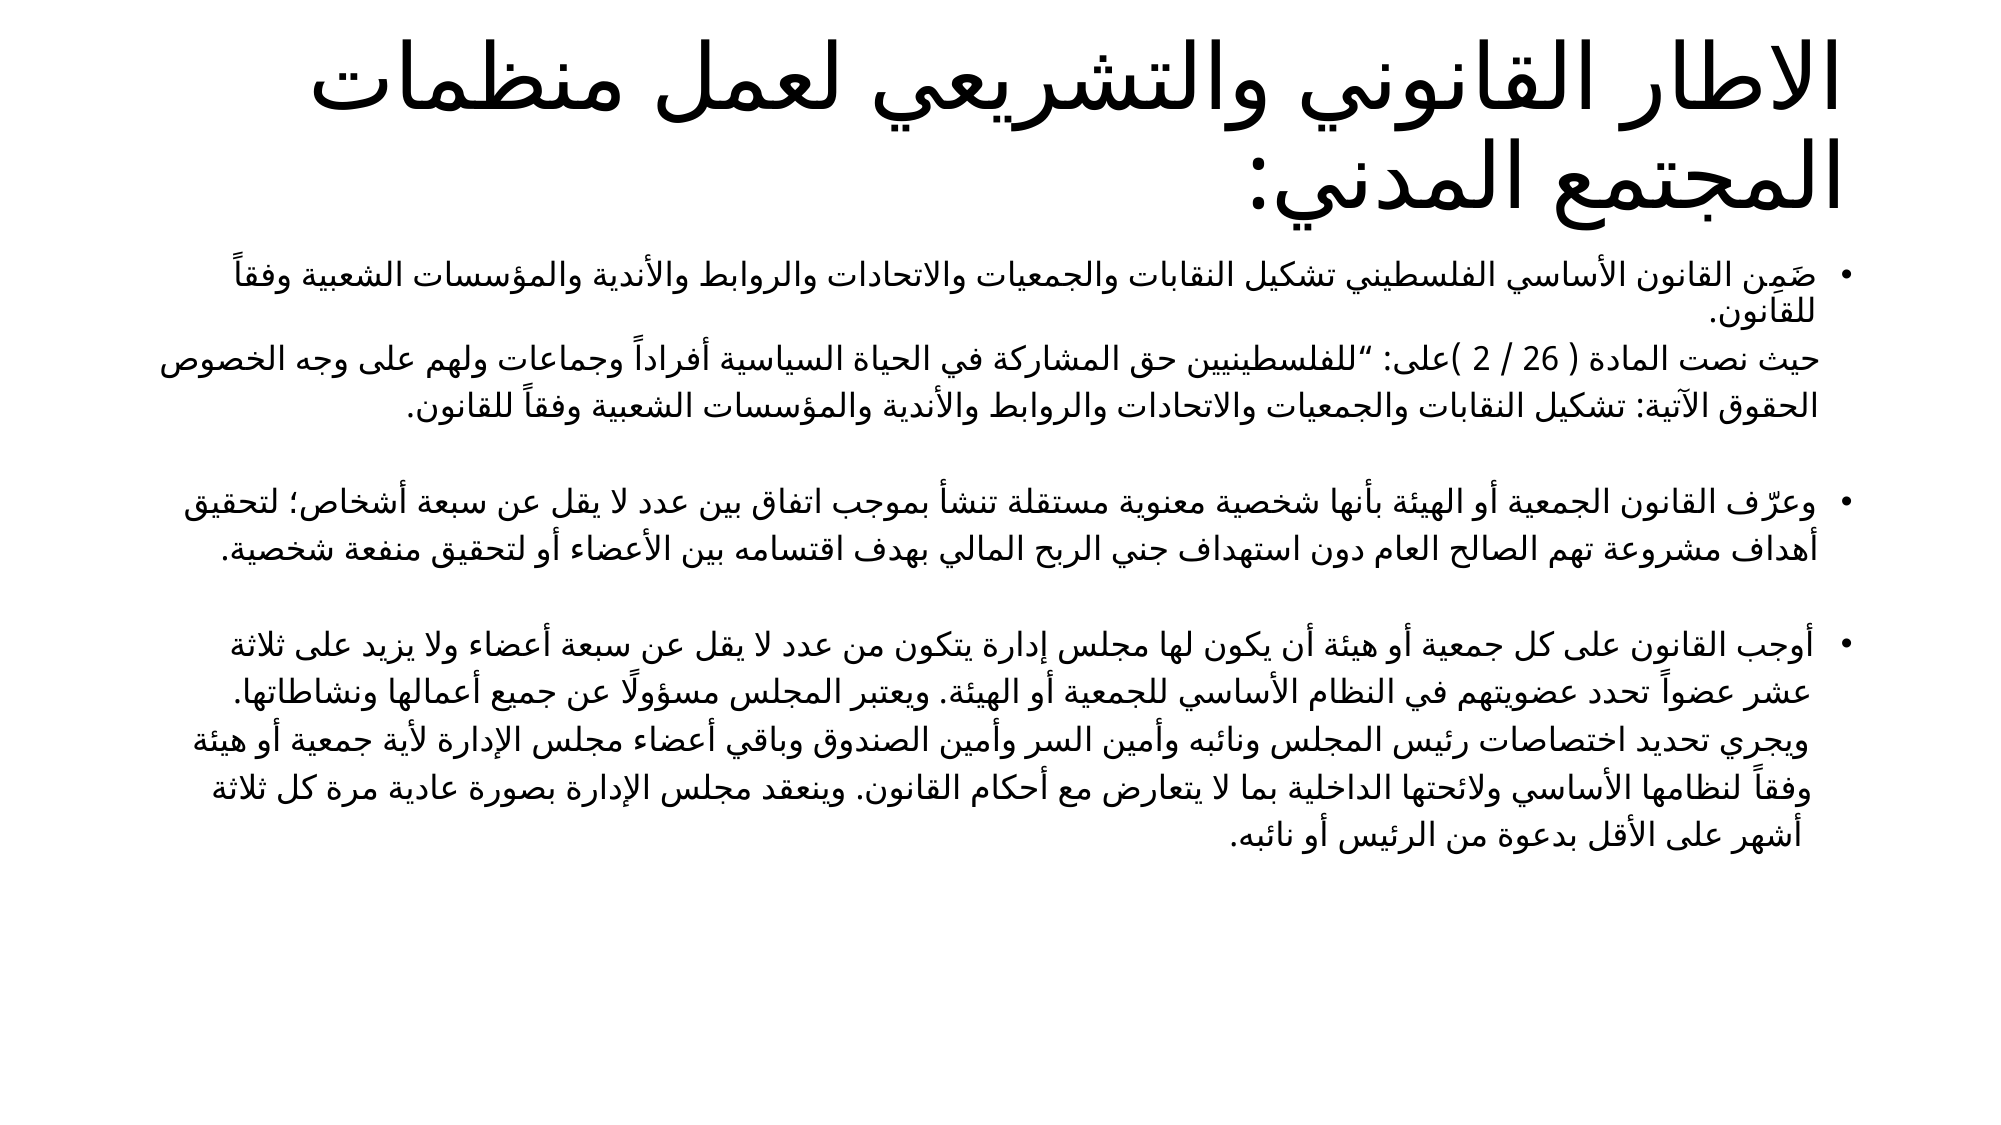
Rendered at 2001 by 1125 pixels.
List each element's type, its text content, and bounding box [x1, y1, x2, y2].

title الاطار القانوني والتشريعي لعمل منظمات المجتمع المدني: [137, 59, 1863, 200]
list ضَمِن القانون الأساسي الفلسطيني تشكيل النقابات والجمعيات والاتحادات والروابط والأندية والمؤسسات الشعبية وفقاً للقانون. حيث نصت المادة ( 26 / 2 )على: “للفلسطينيين حق المشاركة في الحياة السياسية أفراداً وجماعات ولهم على وجه الخصوص الحقوق الآتية: تشكيل النقابات والجمعيات والاتحادات والروابط والأندية والمؤسسات الشعبية وفقاً للقانون. وعرّف القانون الجمعية أو الهيئة بأنها شخصية معنوية مستقلة تنشأ بموجب اتفاق بين عدد لا يقل عن سبعة أشخاص؛ لتحقيق أهداف مشروعة تهم الصالح العام دون استهداف جني الربح المالي بهدف اقتسامه بين الأعضاء أو لتحقيق منفعة شخصية. أوجب القانون على كل جمعية أو هيئة أن يكون لها مجلس إدارة يتكون من عدد لا يقل عن سبعة أعضاء ولا يزيد على ثلاثة عشر عضواً تحدد عضويتهم في النظام الأساسي للجمعية أو الهيئة. ويعتبر المجلس مسؤولًا عن جميع أعمالها ونشاطاتها. ويجري تحديد اختصاصات رئيس المجلس ونائبه وأمين السر وأمين الصندوق وباقي أعضاء مجلس الإدارة لأية جمعية أو هيئة وفقاً لنظامها الأساسي ولائحتها الداخلية بما لا يتعارض مع أحكام القانون. وينعقد مجلس الإدارة بصورة عادية مرة كل ثلاثة أشهر على الأقل بدعوة من الرئيس أو نائبه. [137, 250, 1863, 1077]
